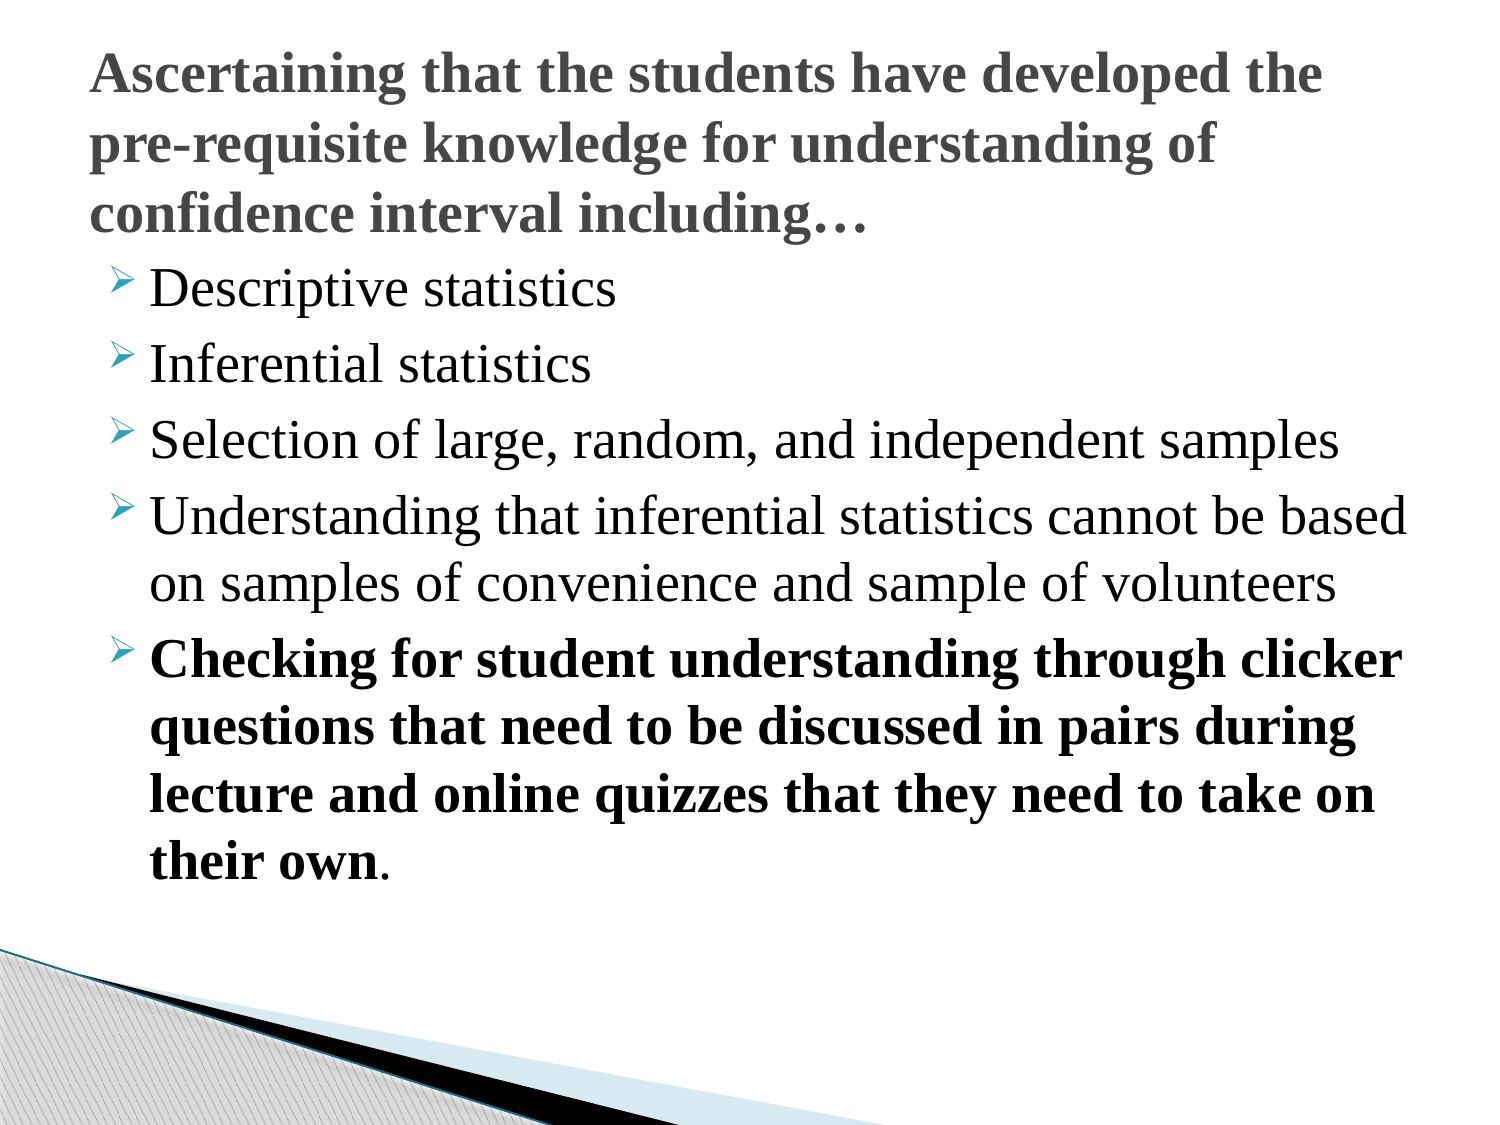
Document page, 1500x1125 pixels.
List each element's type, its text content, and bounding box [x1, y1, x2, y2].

title Ascertaining that the students have developed the pre-requisite knowledge for understanding of confidence interval including… [75, 45, 1425, 233]
list Descriptive statistics Inferential statistics Selection of large, random, and independent samples Understanding that inferential statistics cannot be based on samples of convenience and sample of volunteers Checking for student understanding through clicker questions that need to be discussed in pairs during lecture and online quizzes that they need to take on their own. [75, 243, 1425, 986]
